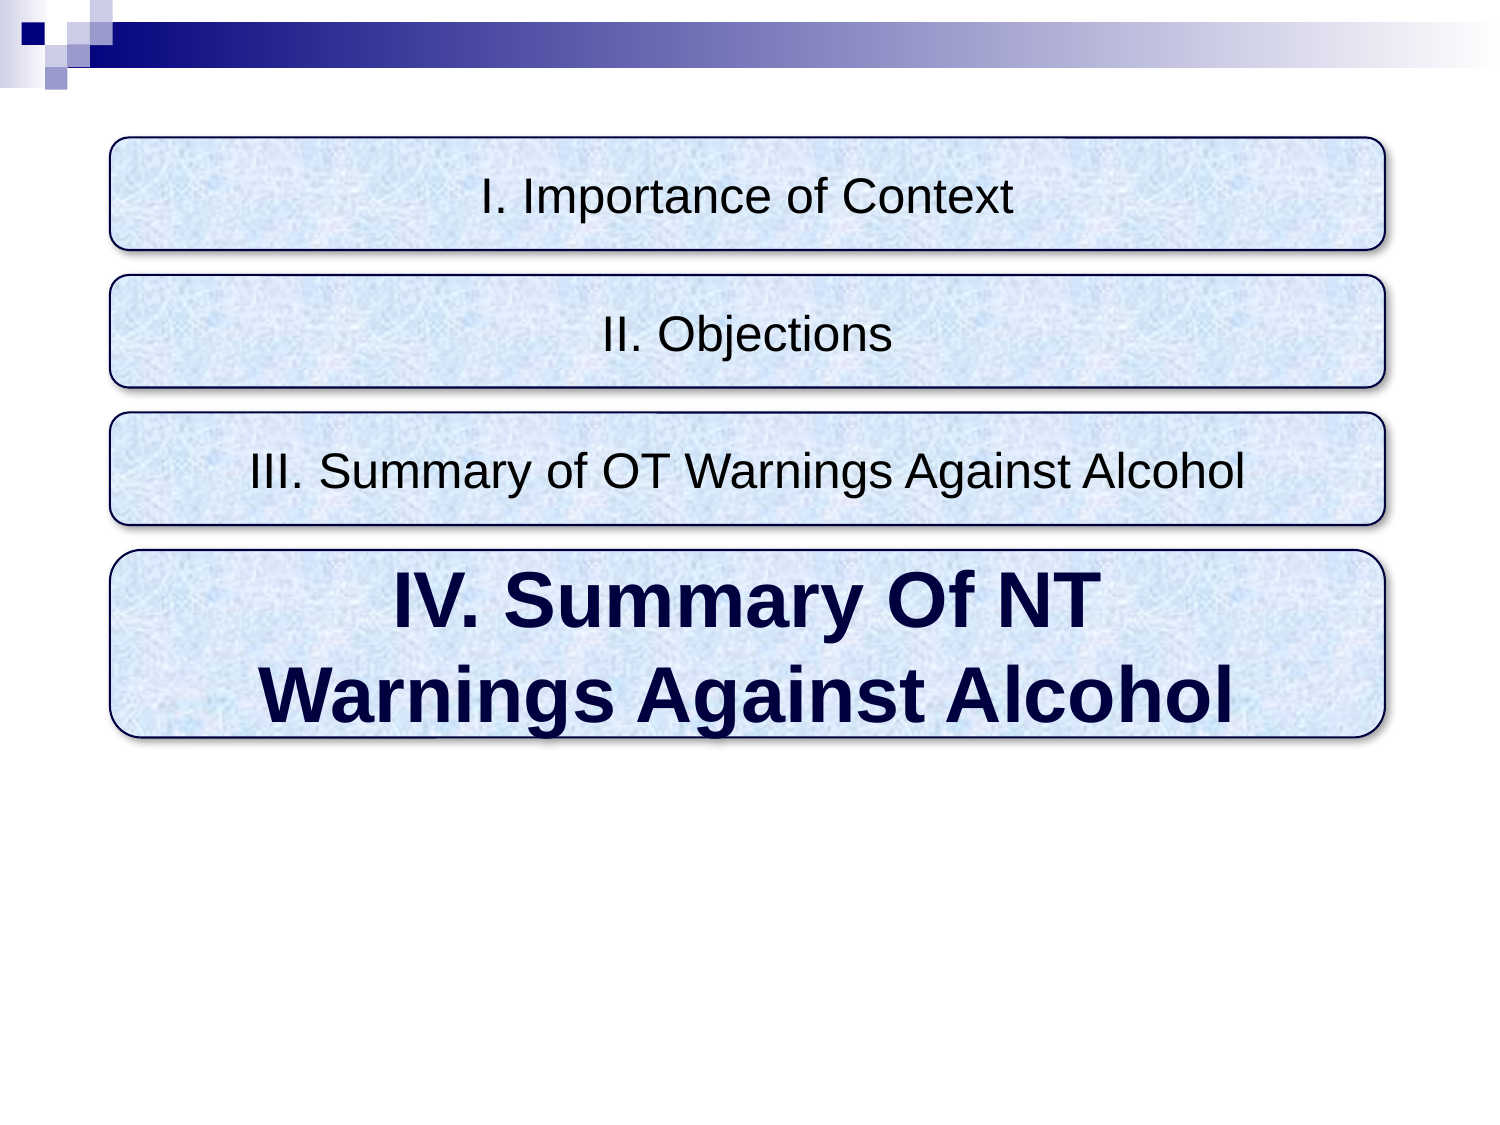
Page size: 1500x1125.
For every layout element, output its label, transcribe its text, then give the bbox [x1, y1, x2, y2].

text_box IV. Summary Of NT Warnings Against Alcohol [109, 549, 1385, 738]
text_box II. Objections [109, 274, 1385, 388]
text_box III. Summary of OT Warnings Against Alcohol [109, 412, 1385, 526]
text_box I. Importance of Context [109, 137, 1385, 250]
